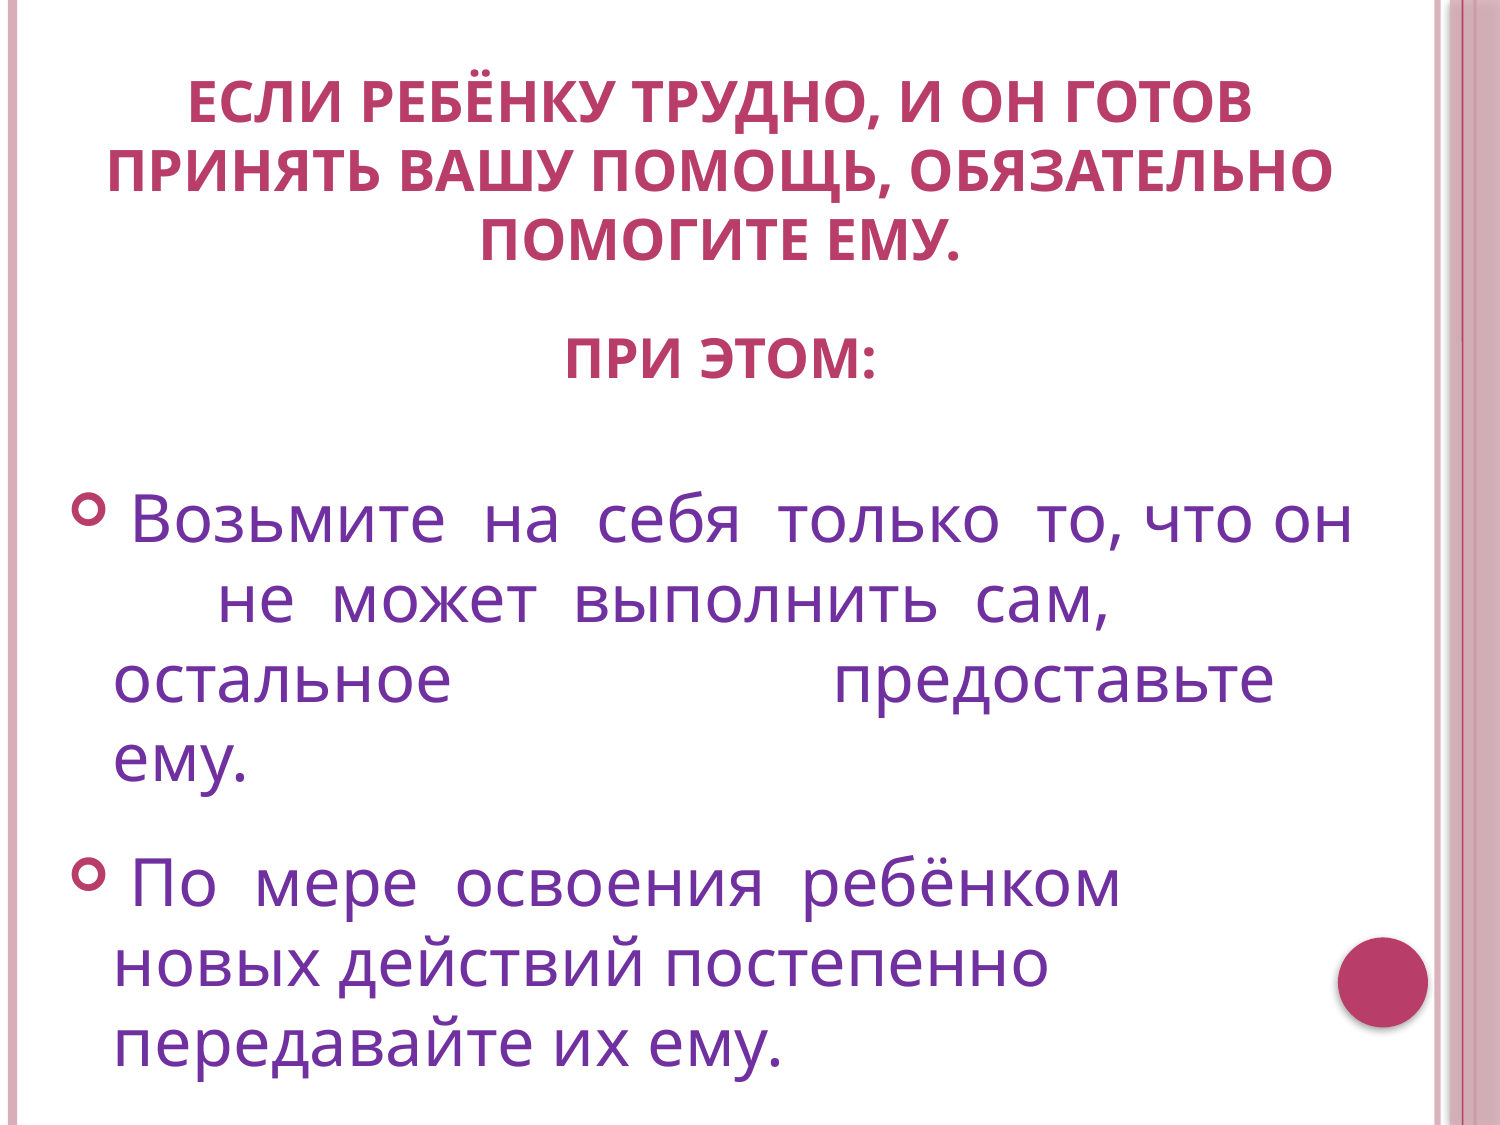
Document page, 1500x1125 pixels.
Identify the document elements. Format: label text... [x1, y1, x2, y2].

title Если ребёнку трудно, и он готов принять вашу помощь, обязательно помогите ему. При этом: [29, 54, 1412, 398]
list Возьмите на себя только то, что он не может выполнить сам, остальное предоставьте ему. По мере освоения ребёнком новых действий постепенно передавайте их ему. [53, 468, 1376, 1062]
